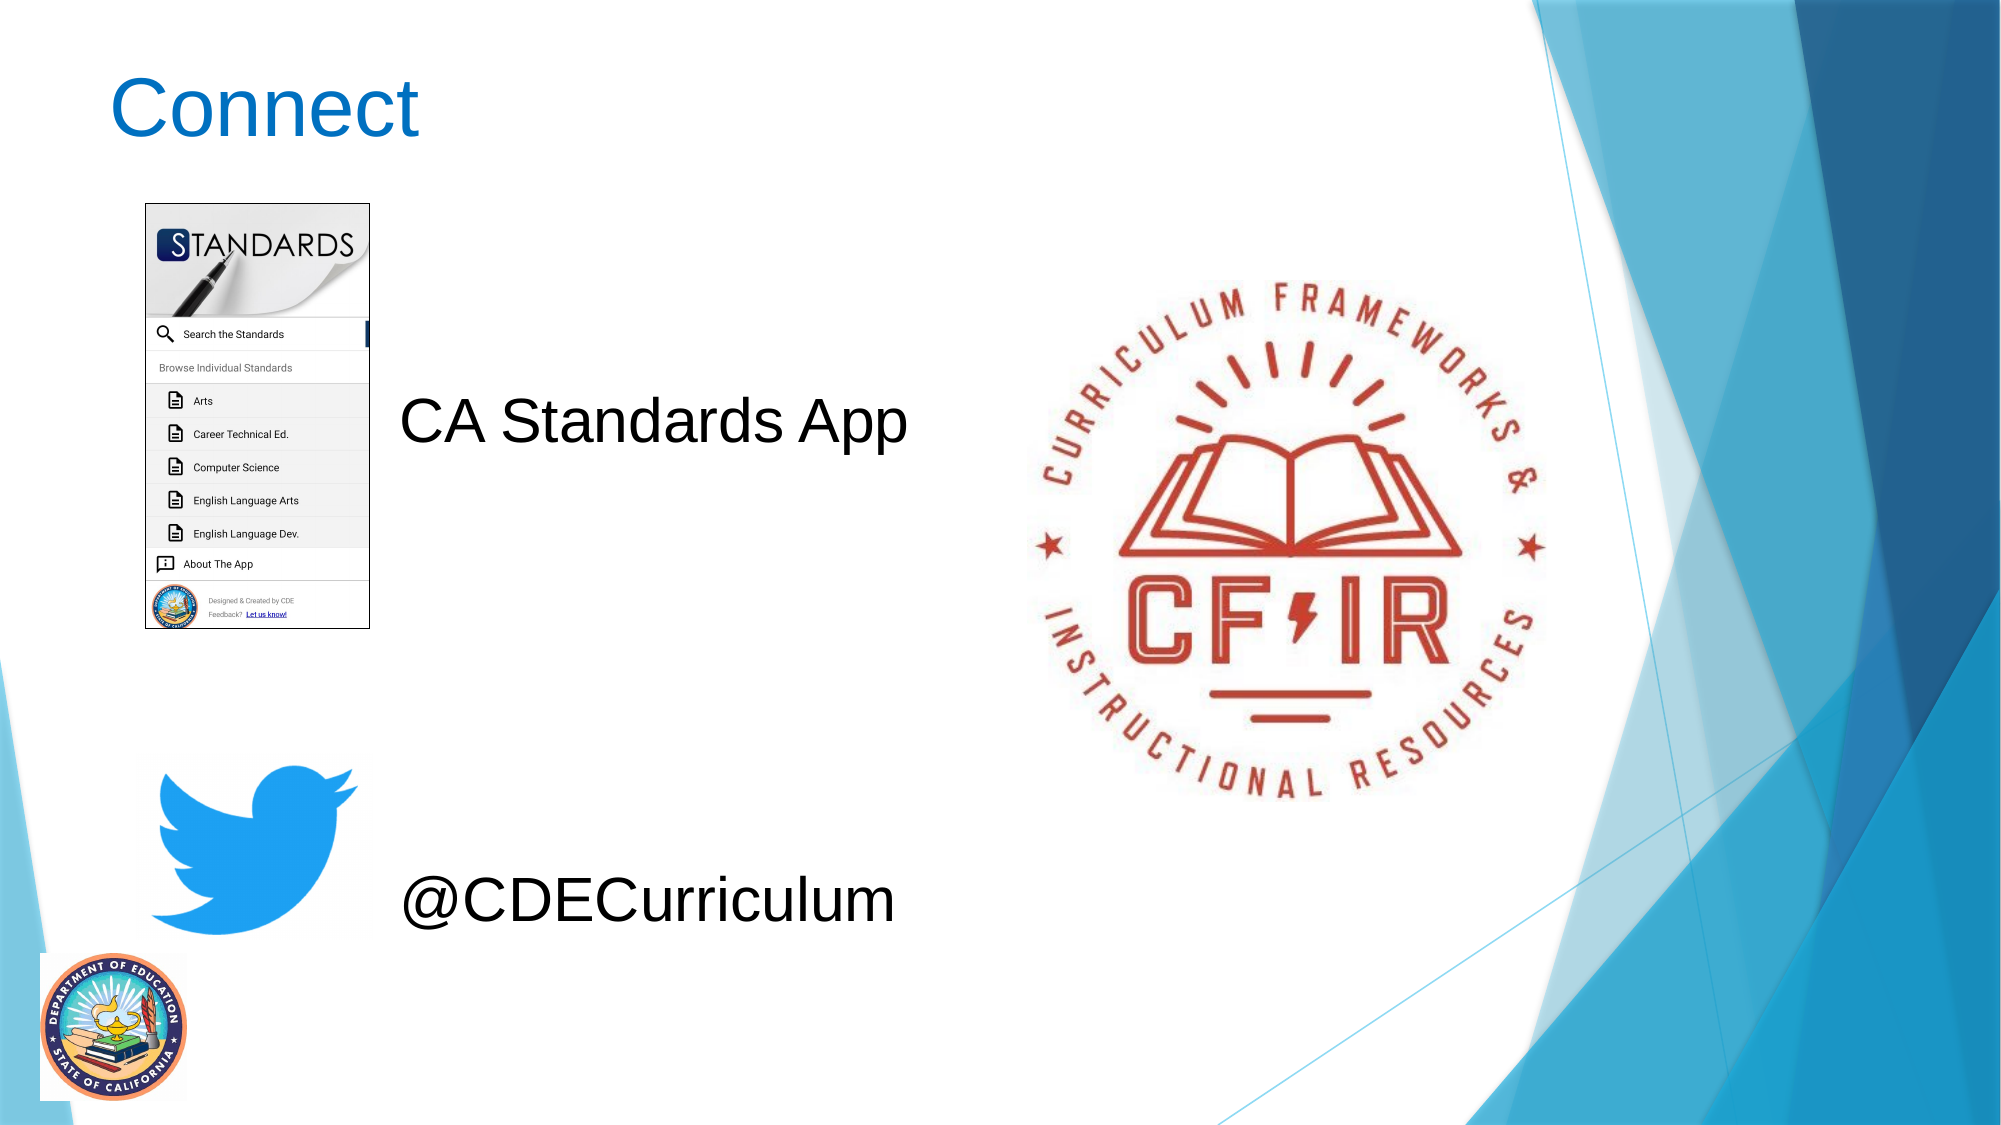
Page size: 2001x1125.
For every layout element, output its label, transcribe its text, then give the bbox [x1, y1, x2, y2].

list CA Standards App @CDECurriculum [384, 372, 1795, 1082]
title Connect [94, 13, 1505, 161]
picture [144, 203, 370, 630]
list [136, 752, 374, 940]
picture [1026, 280, 1554, 803]
picture [40, 953, 187, 1101]
